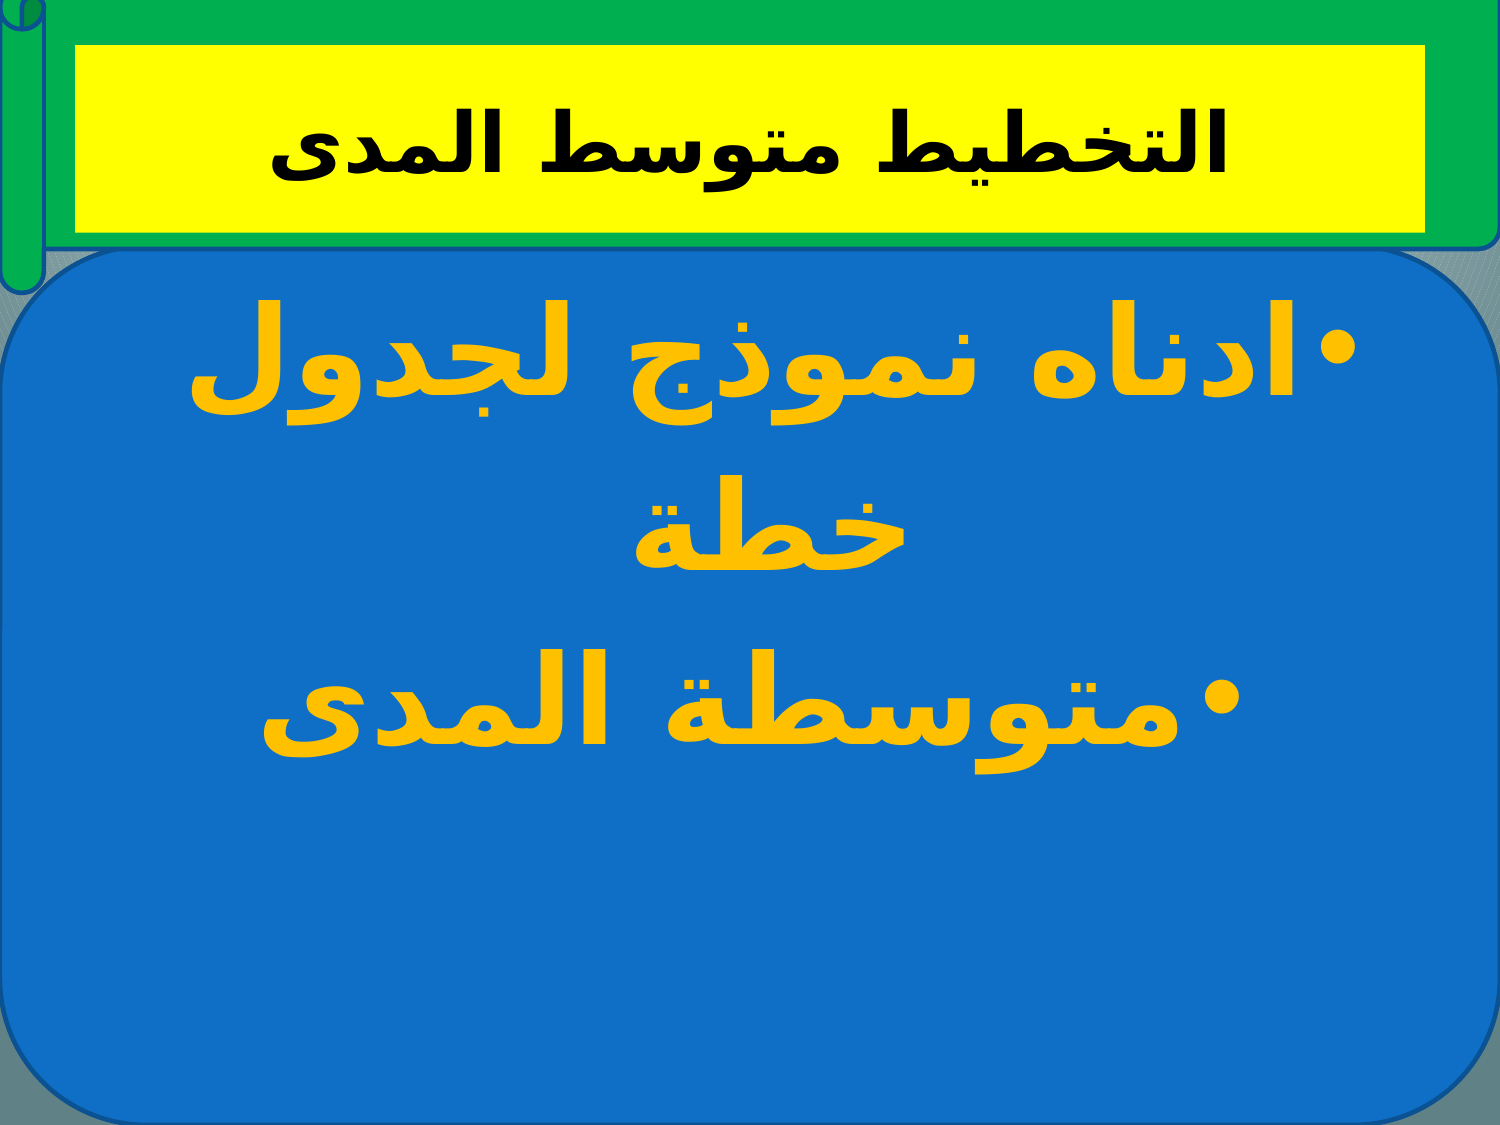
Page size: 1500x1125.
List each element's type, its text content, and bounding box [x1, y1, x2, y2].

text_box [0, 0, 1500, 296]
text_box [0, 252, 1500, 1125]
list ادناه نموذج لجدول خطة متوسطة المدى [75, 262, 1425, 1005]
title التخطيط متوسط المدى [75, 45, 1425, 233]
